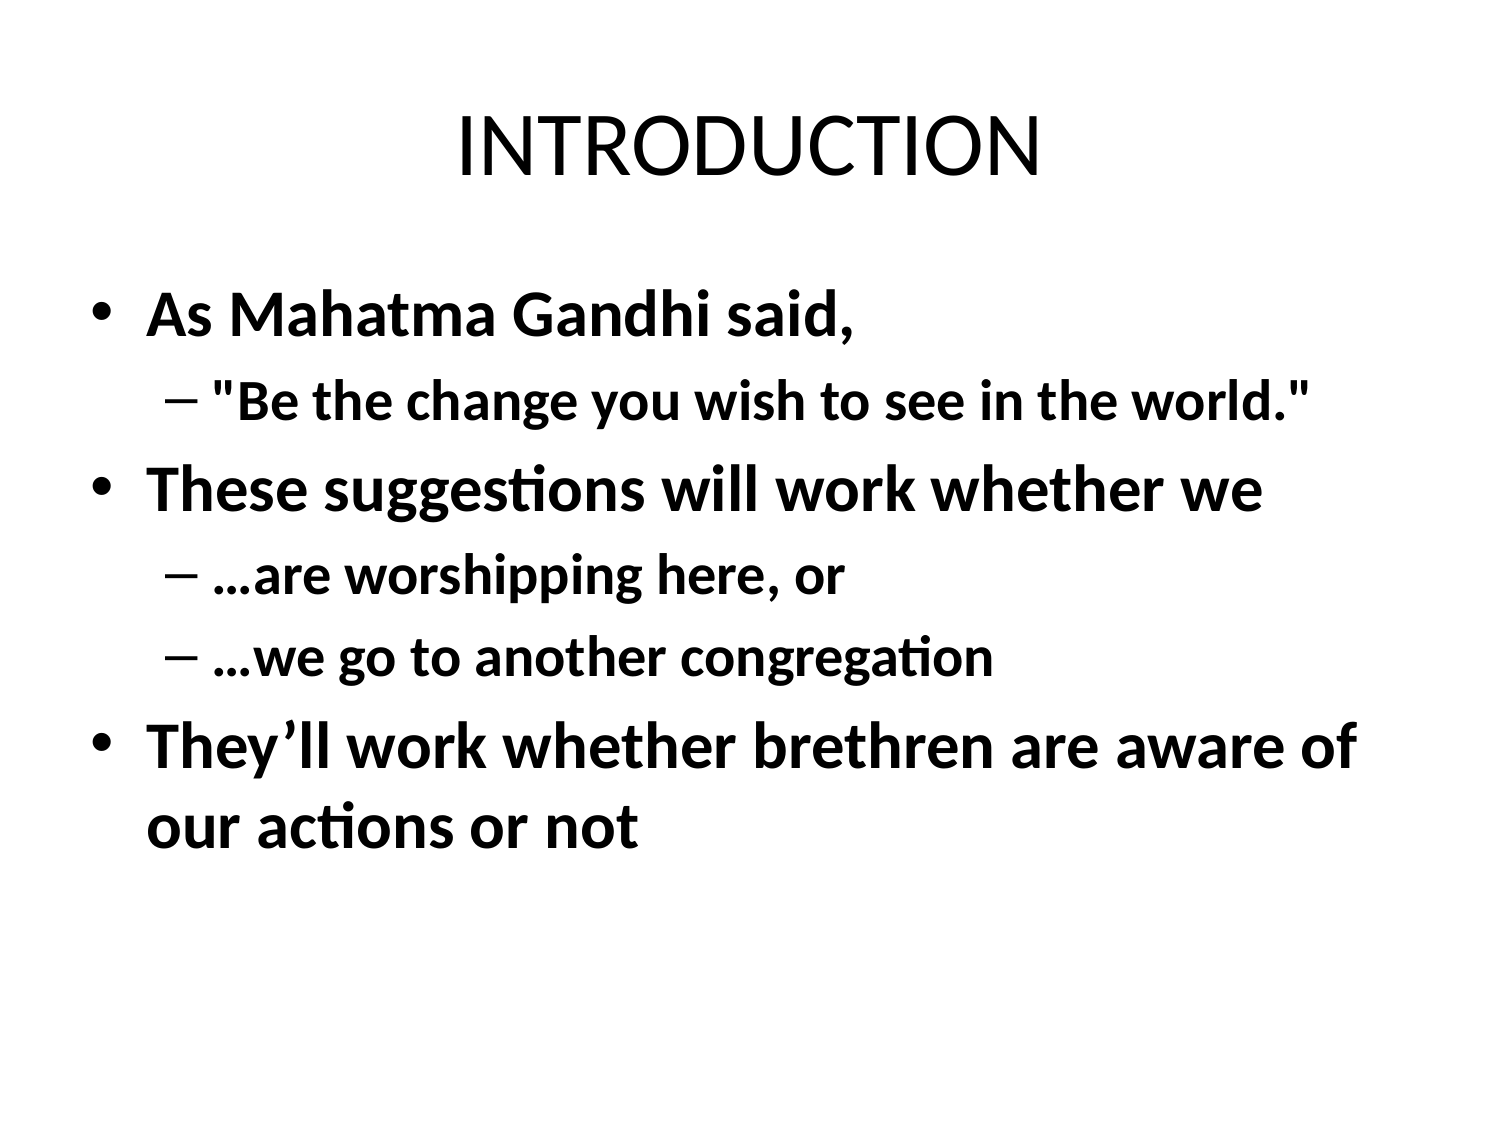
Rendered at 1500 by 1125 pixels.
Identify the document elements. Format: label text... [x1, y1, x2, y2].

list As Mahatma Gandhi said, "Be the change you wish to see in the world." These suggestions will work whether we …are worshipping here, or …we go to another congregation They’ll work whether brethren are aware of our actions or not [75, 262, 1425, 1088]
title INTRODUCTION [75, 45, 1425, 233]
